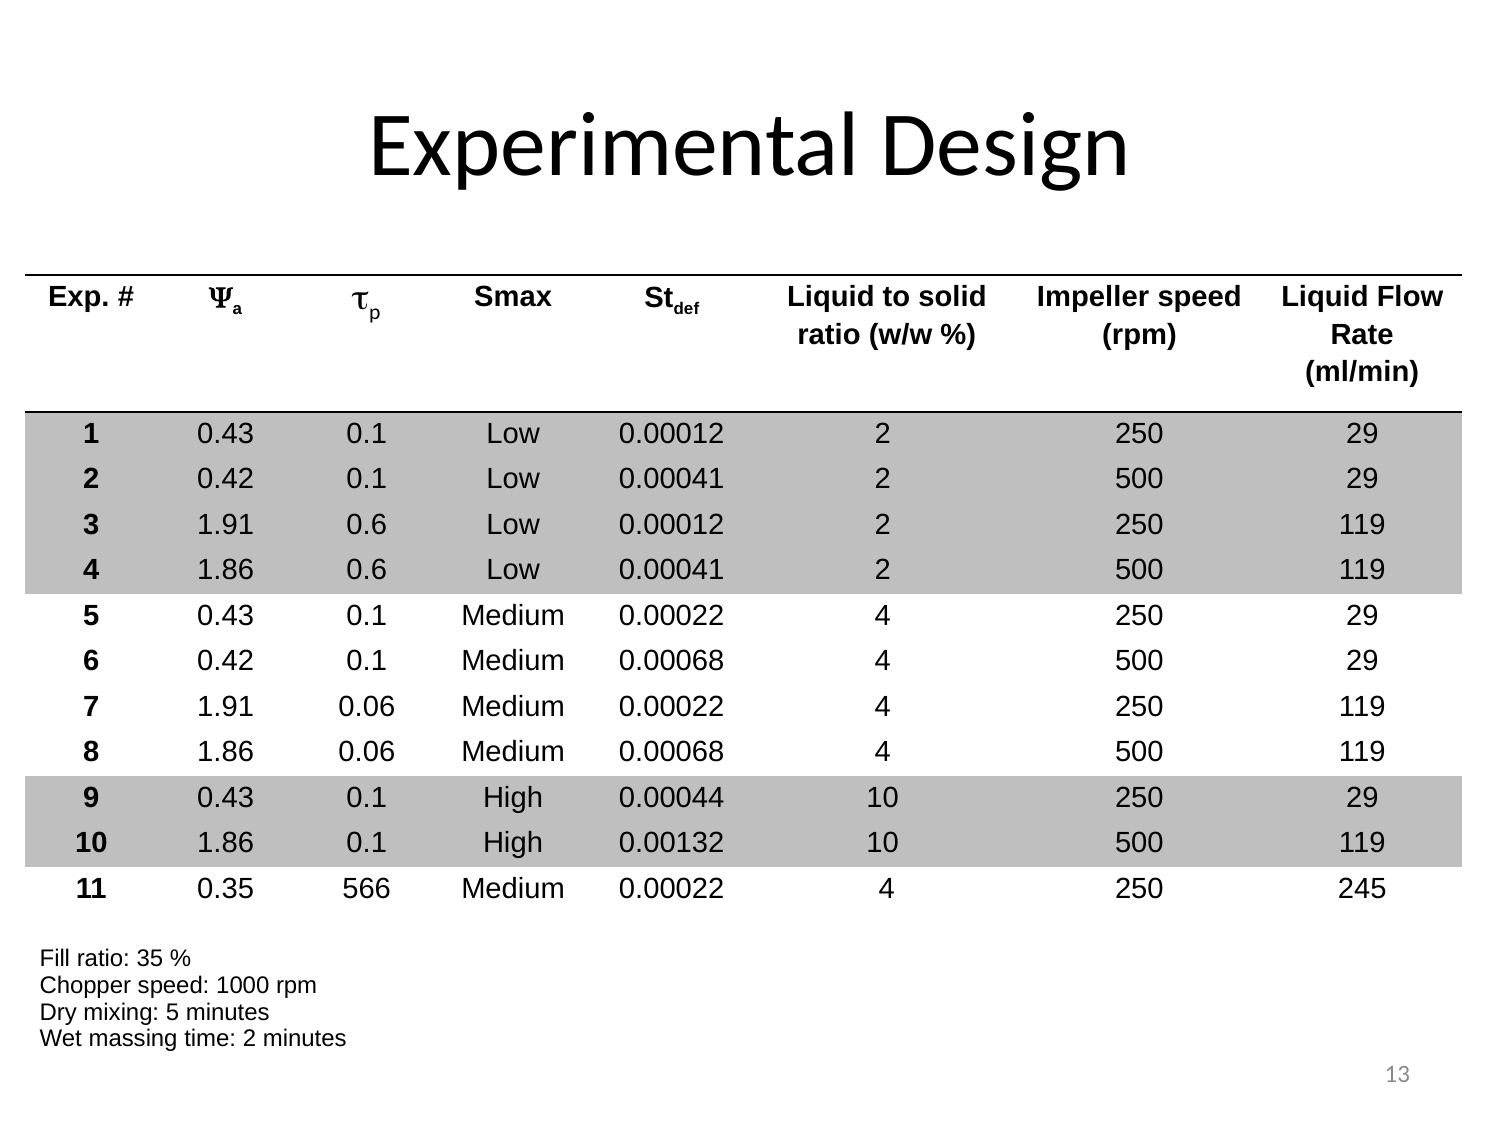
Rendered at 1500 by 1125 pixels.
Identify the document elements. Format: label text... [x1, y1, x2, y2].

table_cell 29 [1262, 776, 1462, 821]
title Experimental Design [75, 45, 1425, 233]
table_cell 245 [1262, 867, 1462, 912]
table_cell 10 [757, 821, 1016, 867]
table_cell 250 [1016, 685, 1262, 730]
table_cell 4 [757, 639, 1016, 685]
table_cell 119 [1262, 548, 1462, 594]
table_cell 250 [1016, 776, 1262, 821]
table_cell High [440, 821, 586, 867]
table_cell 0.00068 [586, 639, 757, 685]
table_cell 500 [1016, 730, 1262, 776]
table_header p [294, 276, 440, 411]
table_cell 10 [757, 776, 1016, 821]
table_cell Low [440, 413, 586, 457]
table_cell 6 [25, 639, 158, 685]
table_cell 250 [1016, 503, 1262, 548]
table_cell 0.00044 [586, 776, 757, 821]
table_cell 2 [757, 457, 1016, 503]
table_cell 2 [757, 503, 1016, 548]
table_cell 1 [25, 413, 158, 457]
table_cell Medium [440, 639, 586, 685]
table_cell 0.00068 [586, 730, 757, 776]
table_cell 0.1 [294, 639, 440, 685]
table_cell 0.43 [158, 413, 294, 457]
table_cell High [440, 776, 586, 821]
table_cell 0.42 [158, 639, 294, 685]
table_cell 500 [1016, 457, 1262, 503]
table_cell 2 [757, 413, 1016, 457]
table_cell Medium [440, 685, 586, 730]
table_header Stdef [586, 276, 757, 411]
table_cell 0.00041 [586, 457, 757, 503]
table_cell 1.91 [158, 503, 294, 548]
table_header Smax [440, 276, 586, 411]
table_cell 3 [25, 503, 158, 548]
table_cell 4 [757, 867, 1016, 912]
table_header Liquid Flow Rate (ml/min) [1262, 276, 1462, 411]
table_cell 0.43 [158, 776, 294, 821]
table_cell 29 [1262, 594, 1462, 639]
table_cell 0.06 [294, 730, 440, 776]
table_cell 1.86 [158, 730, 294, 776]
table_cell 0.00022 [586, 685, 757, 730]
table_cell 0.06 [294, 685, 440, 730]
table_cell 0.1 [294, 776, 440, 821]
table_cell 8 [25, 730, 158, 776]
table_header Exp. # [25, 276, 158, 411]
text_box Fill ratio: 35 % Chopper speed: 1000 rpm Dry mixing: 5 minutes Wet massing time: 2 minutes [24, 937, 563, 1088]
table_cell 119 [1262, 730, 1462, 776]
table_cell 0.00022 [586, 867, 757, 912]
table_header Impeller speed (rpm) [1016, 276, 1262, 411]
table_cell 0.1 [294, 457, 440, 503]
table_cell 0.00132 [586, 821, 757, 867]
table_cell 4 [757, 730, 1016, 776]
table_cell 1.86 [158, 548, 294, 594]
table_cell 500 [1016, 548, 1262, 594]
table_cell 250 [1016, 594, 1262, 639]
table_cell 250 [1016, 867, 1262, 912]
table_cell 29 [1262, 639, 1462, 685]
table_cell 7 [25, 685, 158, 730]
table_cell Medium [440, 867, 586, 912]
table_cell 500 [1016, 639, 1262, 685]
table_cell 4 [757, 685, 1016, 730]
table_cell 4 [757, 594, 1016, 639]
table_cell 119 [1262, 821, 1462, 867]
table_cell Low [440, 457, 586, 503]
table_cell 0.42 [158, 457, 294, 503]
table_cell 0.43 [158, 594, 294, 639]
table_cell 2 [757, 548, 1016, 594]
table_header a [158, 276, 294, 411]
table_cell Medium [440, 594, 586, 639]
table_cell 0.00012 [586, 503, 757, 548]
table_cell 29 [1262, 457, 1462, 503]
table_cell 0.1 [294, 413, 440, 457]
table_cell Low [440, 503, 586, 548]
table_cell 250 [1016, 413, 1262, 457]
table_cell 4 [25, 548, 158, 594]
table_cell 9 [25, 776, 158, 821]
table_cell 119 [1262, 503, 1462, 548]
table_cell 119 [1262, 685, 1462, 730]
table_cell 0.1 [294, 821, 440, 867]
table_cell 29 [1262, 413, 1462, 457]
table_cell 500 [1016, 821, 1262, 867]
table_cell 1.91 [158, 685, 294, 730]
table_cell 0.6 [294, 548, 440, 594]
table_cell 10 [25, 821, 158, 867]
table_cell 566 [294, 867, 440, 912]
table_cell 1.86 [158, 821, 294, 867]
slide_number 13 [1074, 1042, 1425, 1103]
table_cell 11 [25, 867, 158, 912]
table_cell Medium [440, 730, 586, 776]
table_cell 5 [25, 594, 158, 639]
table_header Liquid to solid ratio (w/w %) [757, 276, 1016, 411]
table_cell Low [440, 548, 586, 594]
table_cell 0.00012 [586, 413, 757, 457]
table_cell 0.35 [158, 867, 294, 912]
table_cell 0.6 [294, 503, 440, 548]
table_cell 2 [25, 457, 158, 503]
table_cell 0.00022 [586, 594, 757, 639]
table_cell 0.00041 [586, 548, 757, 594]
table_cell 0.1 [294, 594, 440, 639]
